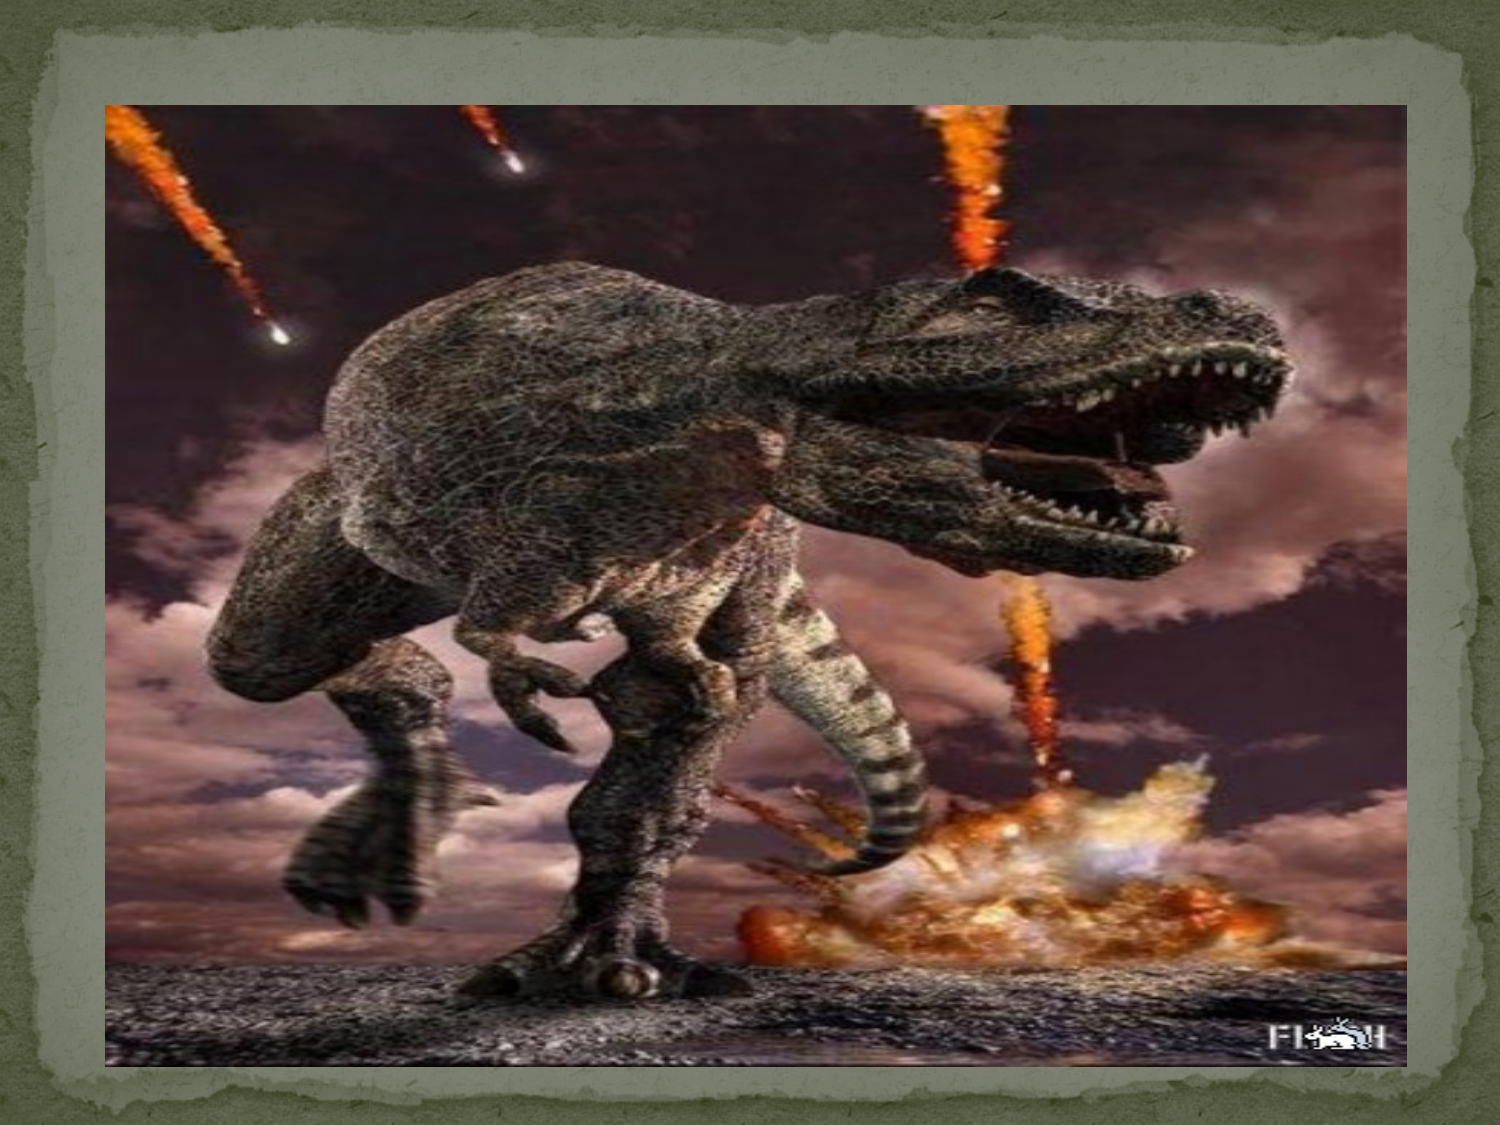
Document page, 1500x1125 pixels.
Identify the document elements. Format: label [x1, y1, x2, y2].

list [109, 109, 1403, 1064]
